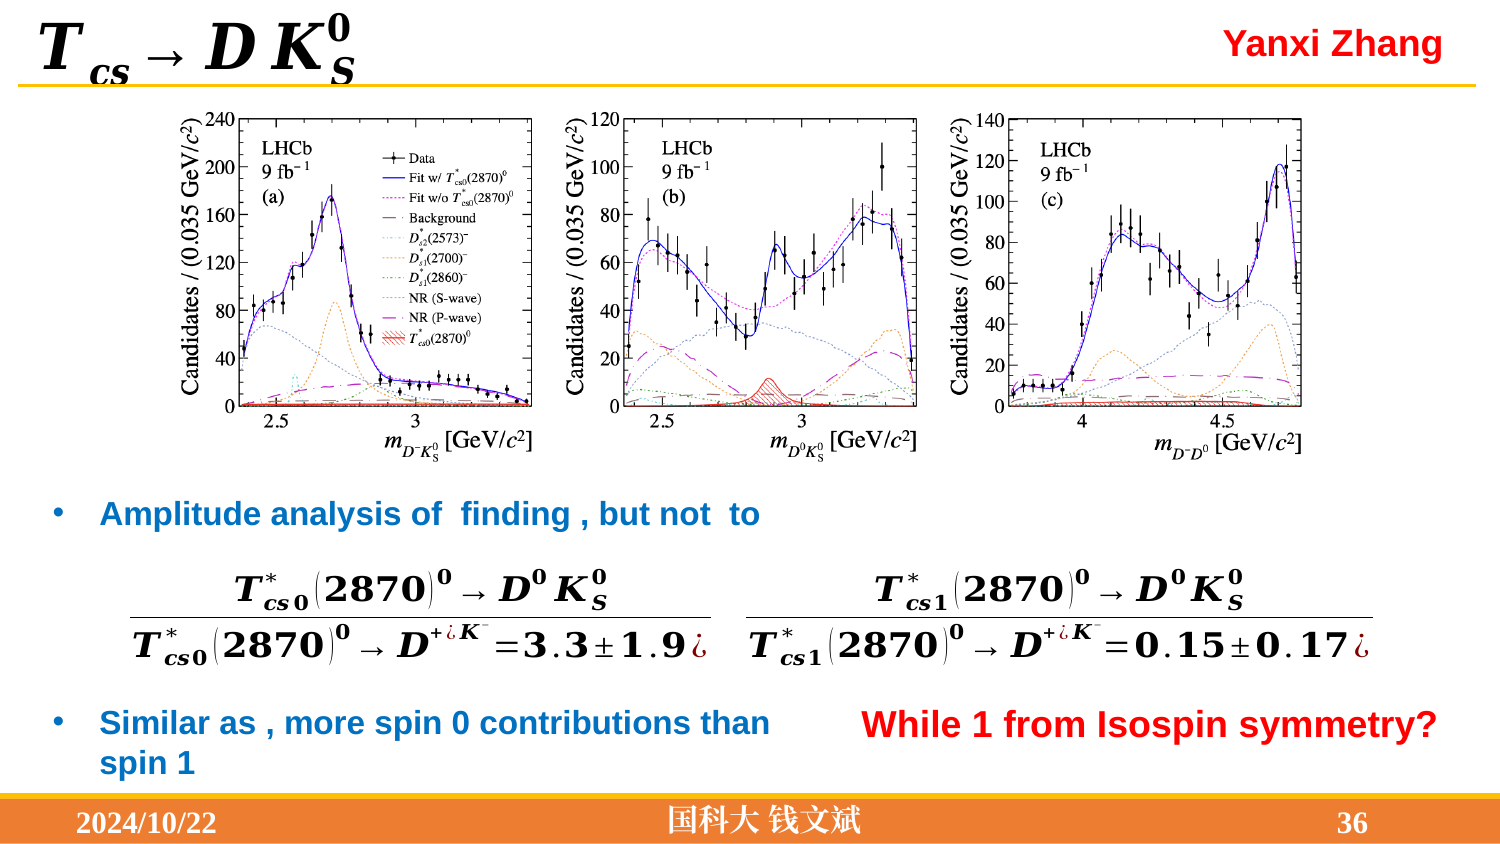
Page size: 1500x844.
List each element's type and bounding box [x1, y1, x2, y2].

text_box [0, 5, 1500, 844]
picture [158, 89, 1323, 474]
